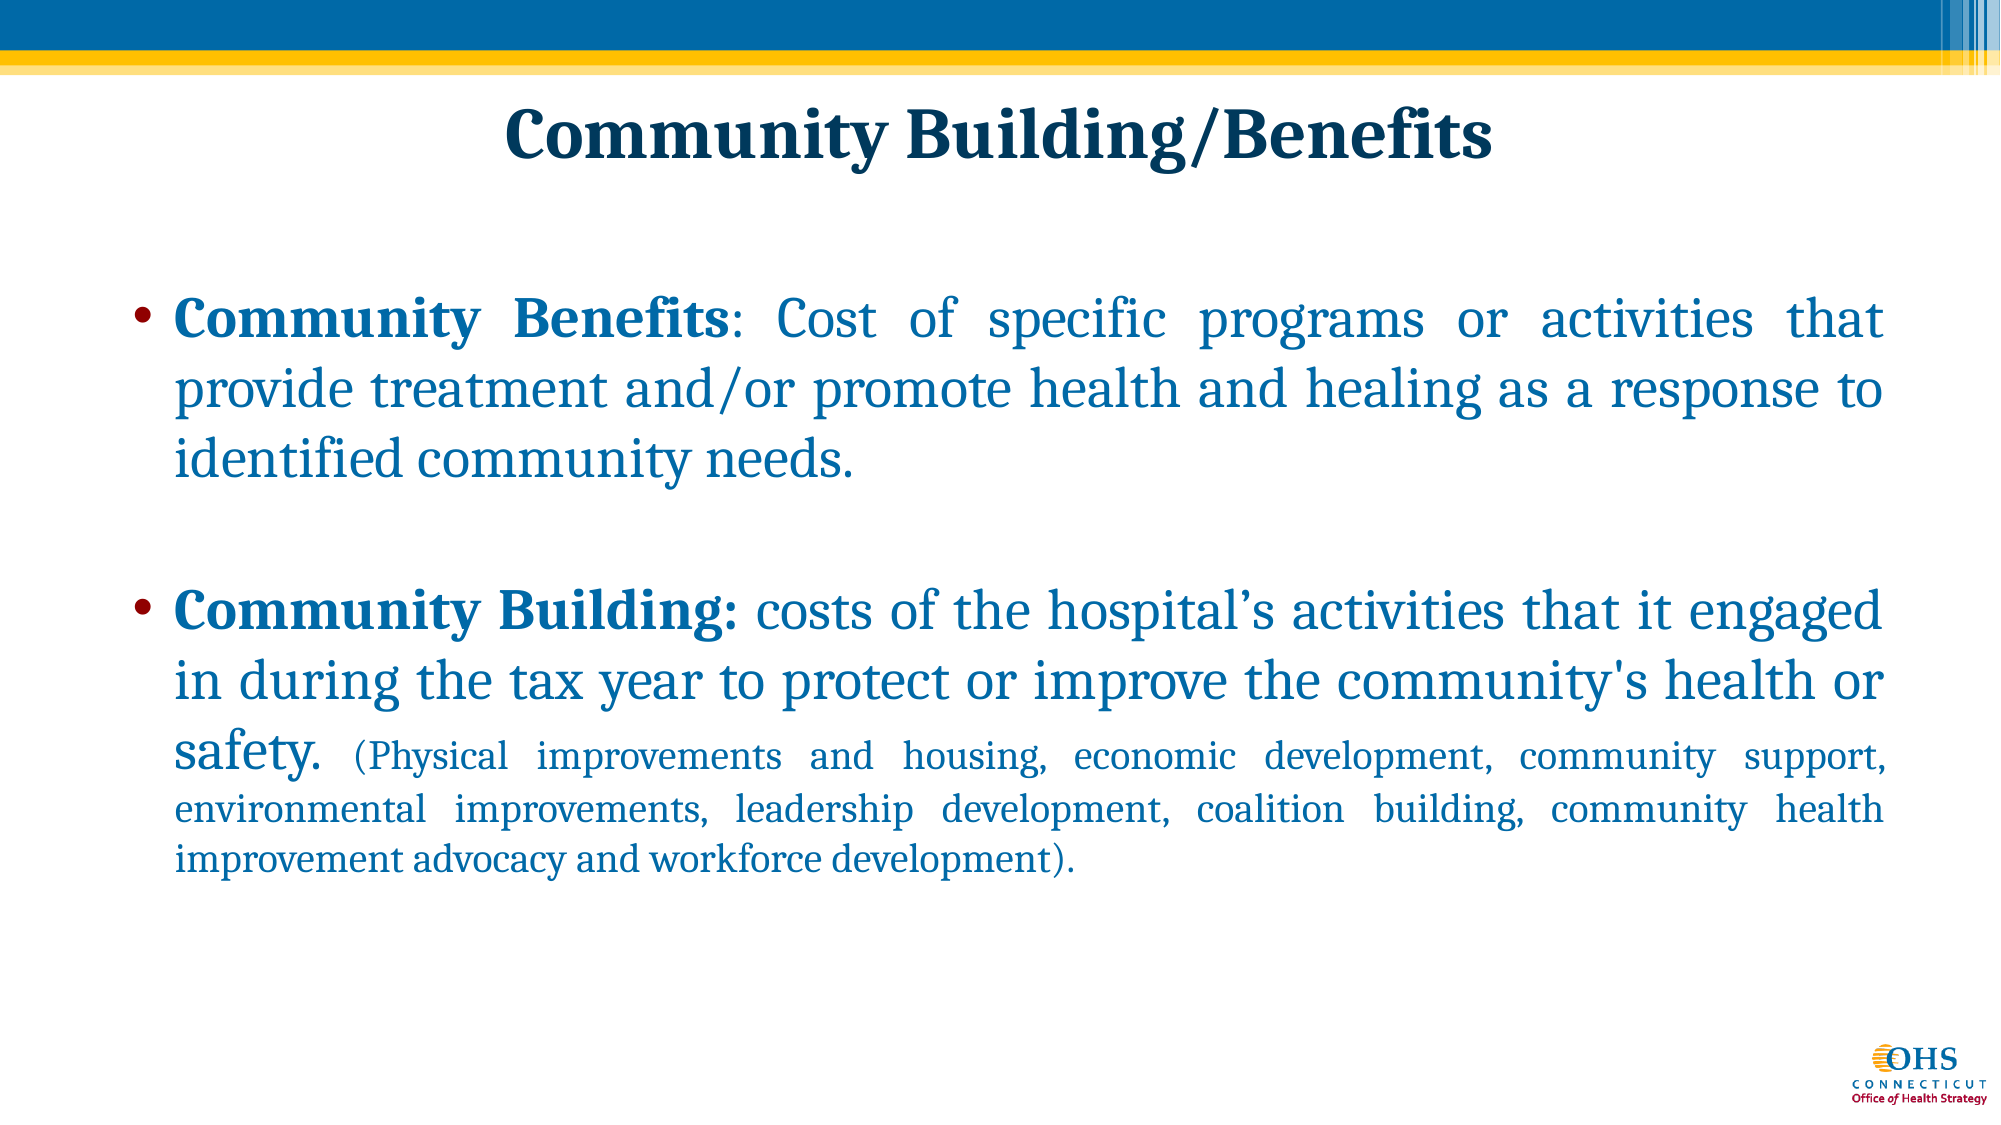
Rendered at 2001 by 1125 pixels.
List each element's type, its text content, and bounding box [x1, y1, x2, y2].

picture [1852, 1044, 1987, 1105]
list Community Benefits: Cost of specific programs or activities that provide treatment and/or promote health and healing as a response to identified community needs. Community Building: costs of the hospital’s activities that it engaged in during the tax year to protect or improve the community's health or safety. (Physical improvements and housing, economic development, community support, environmental improvements, leadership development, coalition building, community health improvement advocacy and workforce development). [99, 195, 1900, 1079]
title Community Building/Benefits [99, 75, 1900, 183]
